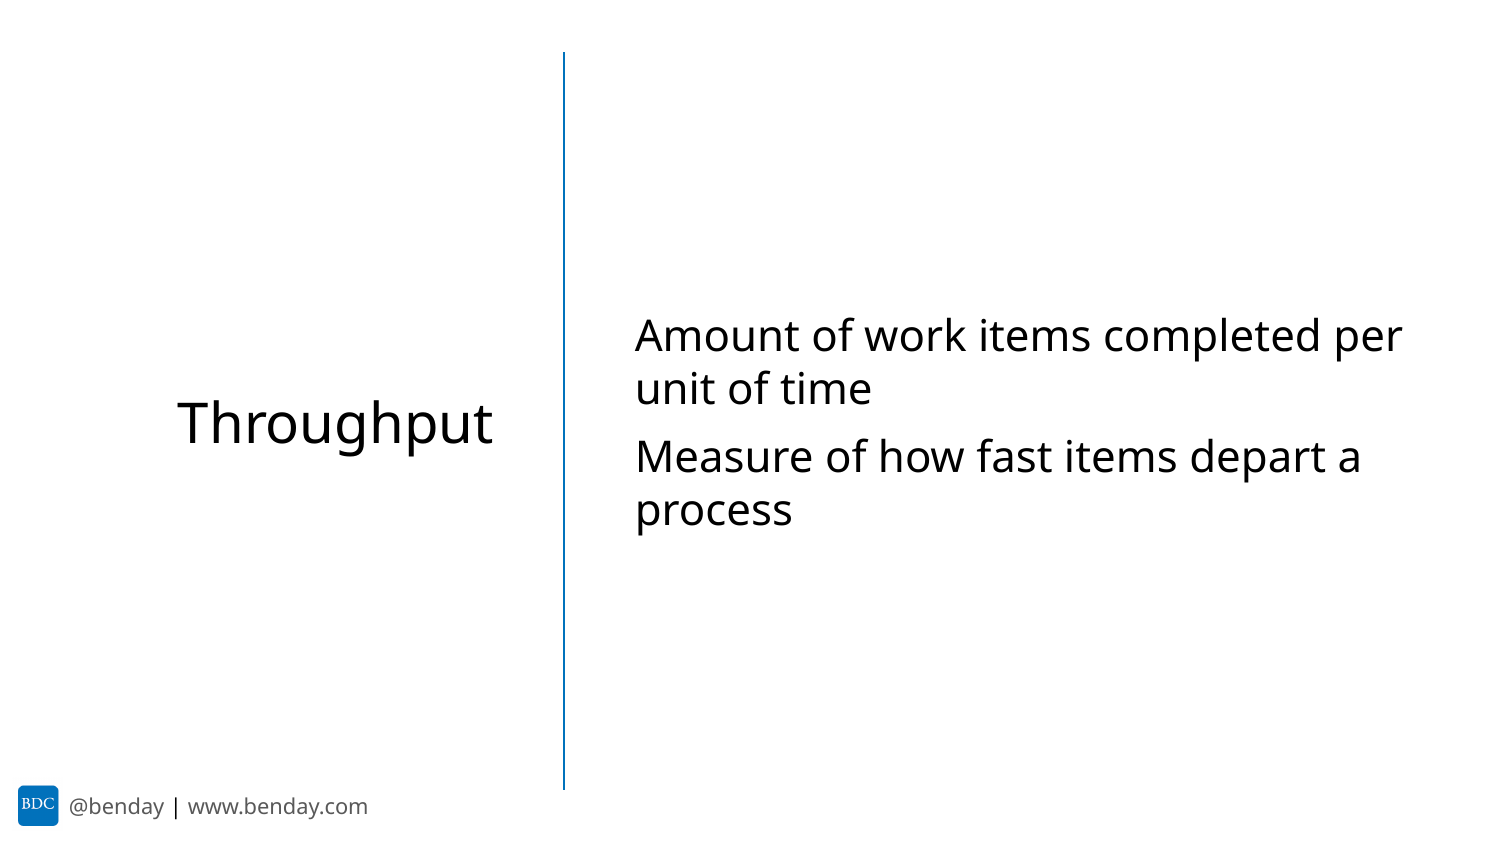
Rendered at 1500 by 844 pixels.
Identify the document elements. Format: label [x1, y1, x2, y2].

list [619, 52, 1454, 790]
list [44, 196, 509, 646]
picture [12, 777, 63, 831]
